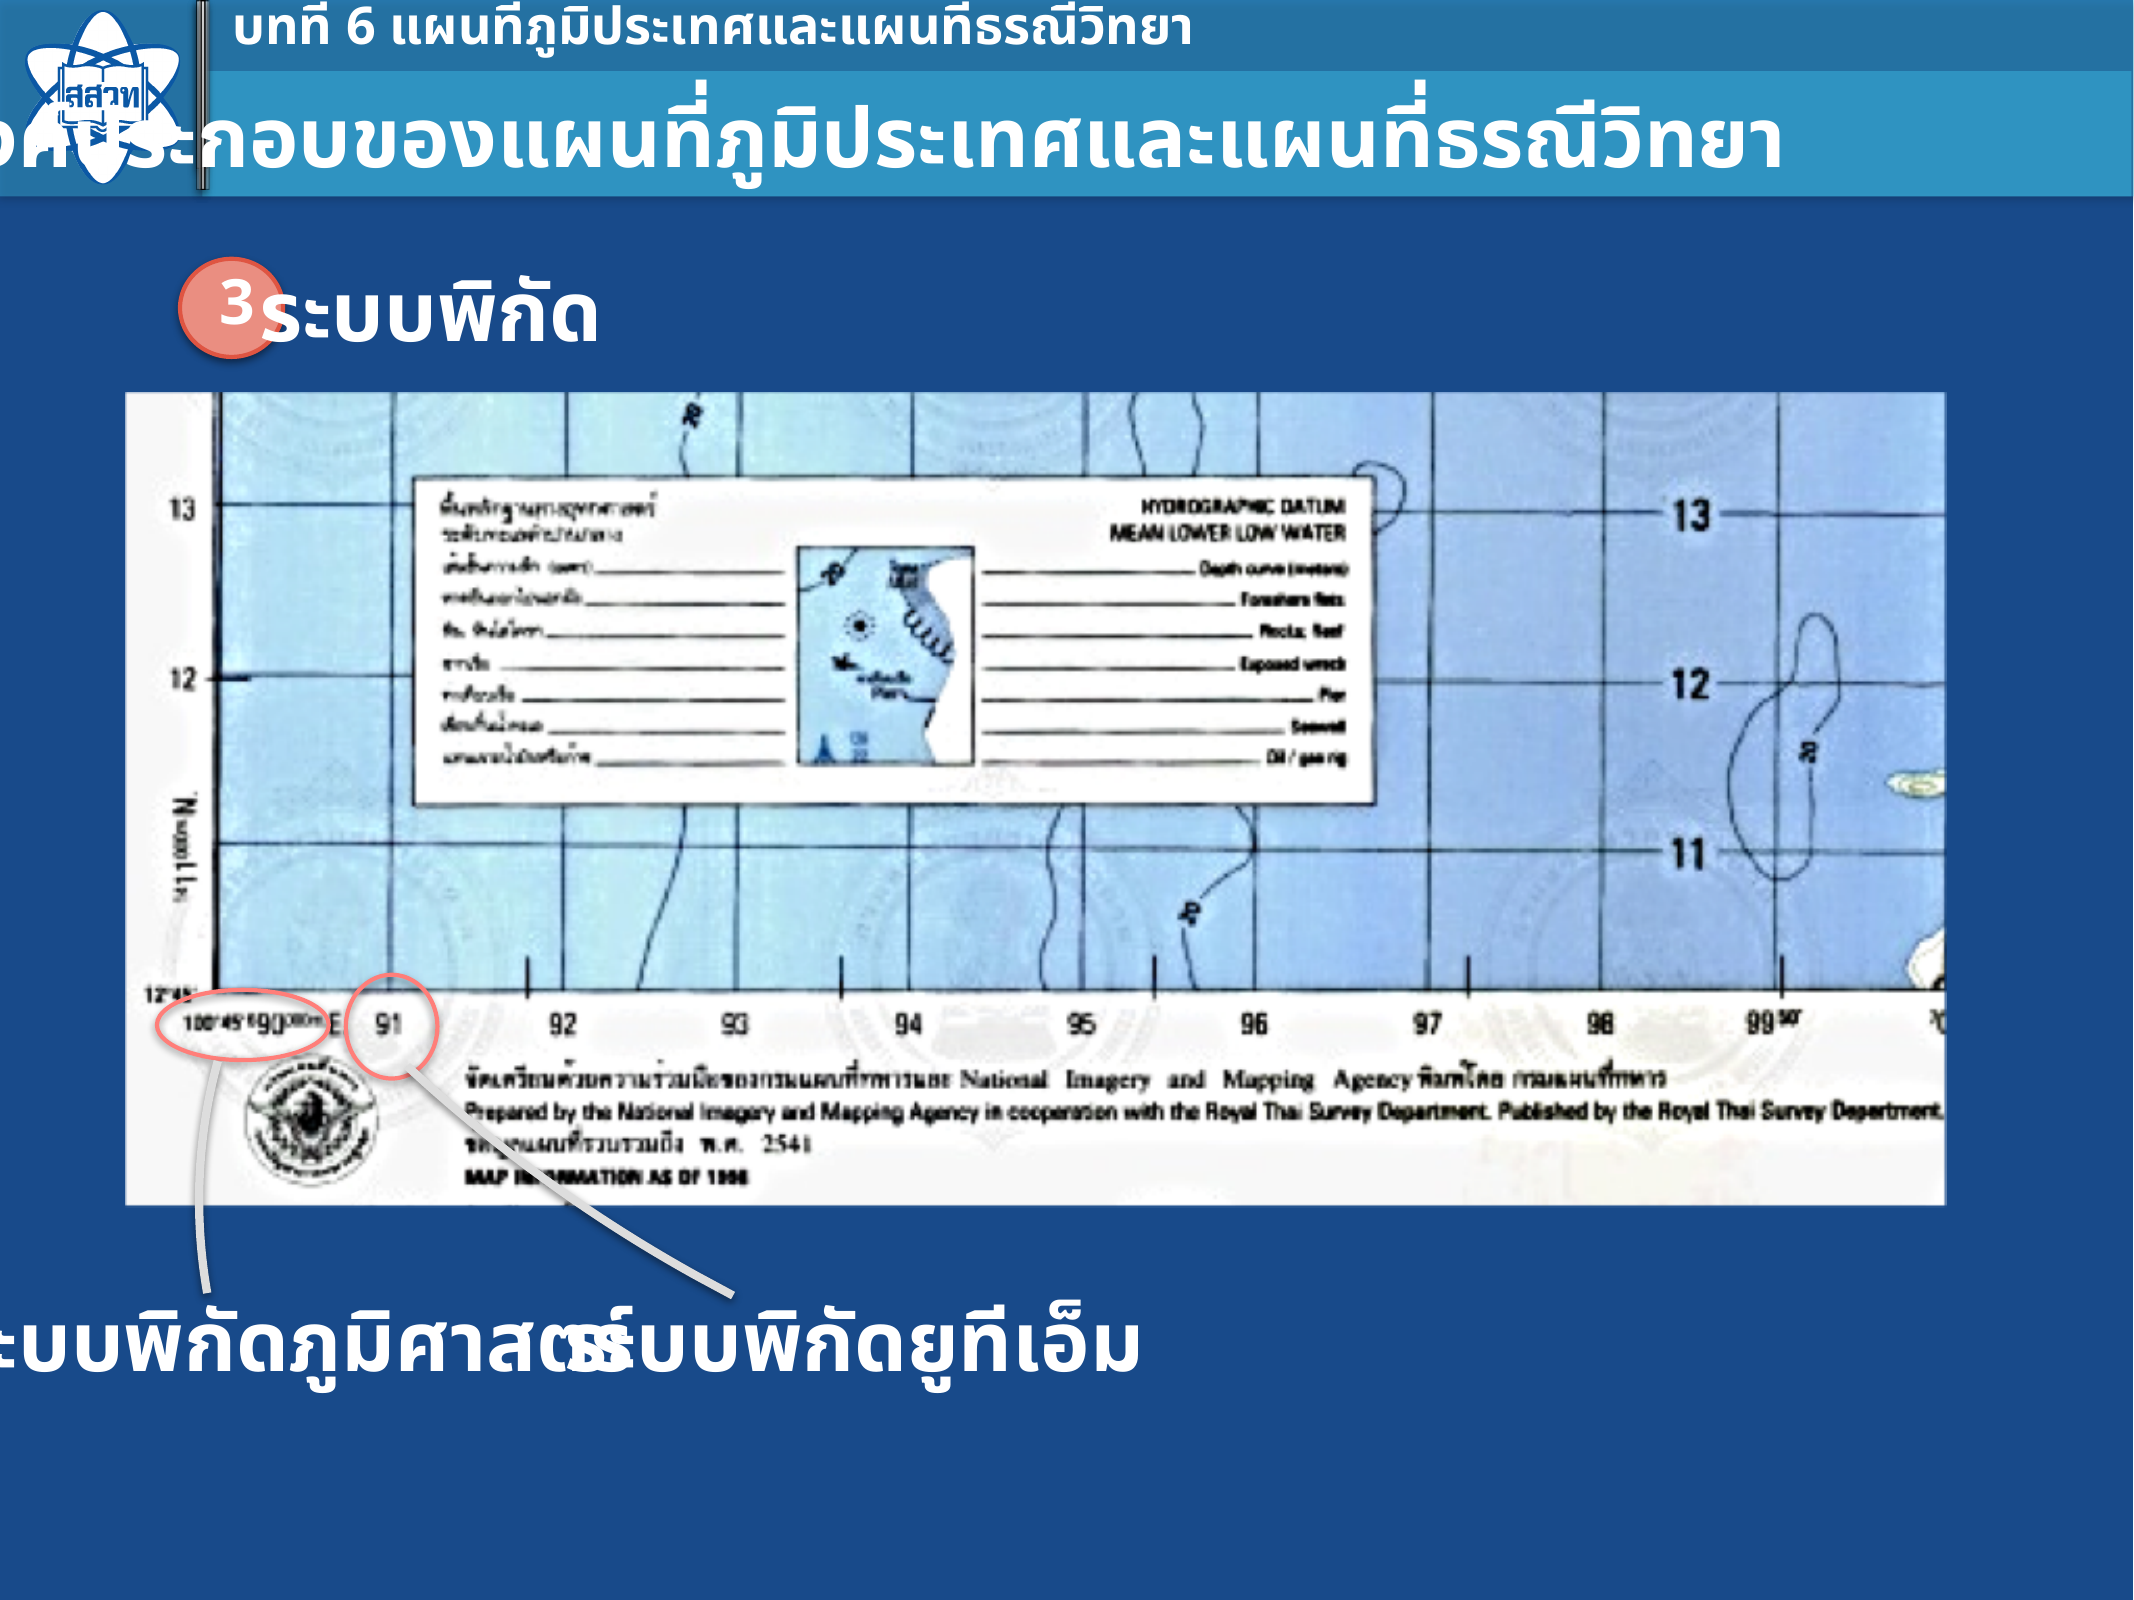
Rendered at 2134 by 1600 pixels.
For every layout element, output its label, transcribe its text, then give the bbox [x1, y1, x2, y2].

text_box [605, 1221, 734, 1296]
picture [125, 392, 1947, 1208]
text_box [179, 245, 559, 371]
picture [25, 10, 181, 75]
text_box ระบบพิกัดยูทีเอ็ม [555, 1280, 1153, 1397]
text_box ระบบพิกัดภูมิศาสตร์ [0, 1280, 555, 1397]
text_box [199, 1221, 211, 1294]
text_box องค์ประกอบของแผนที่ภูมิประเทศและแผนที่ธรณีวิทยา [0, 75, 1795, 192]
